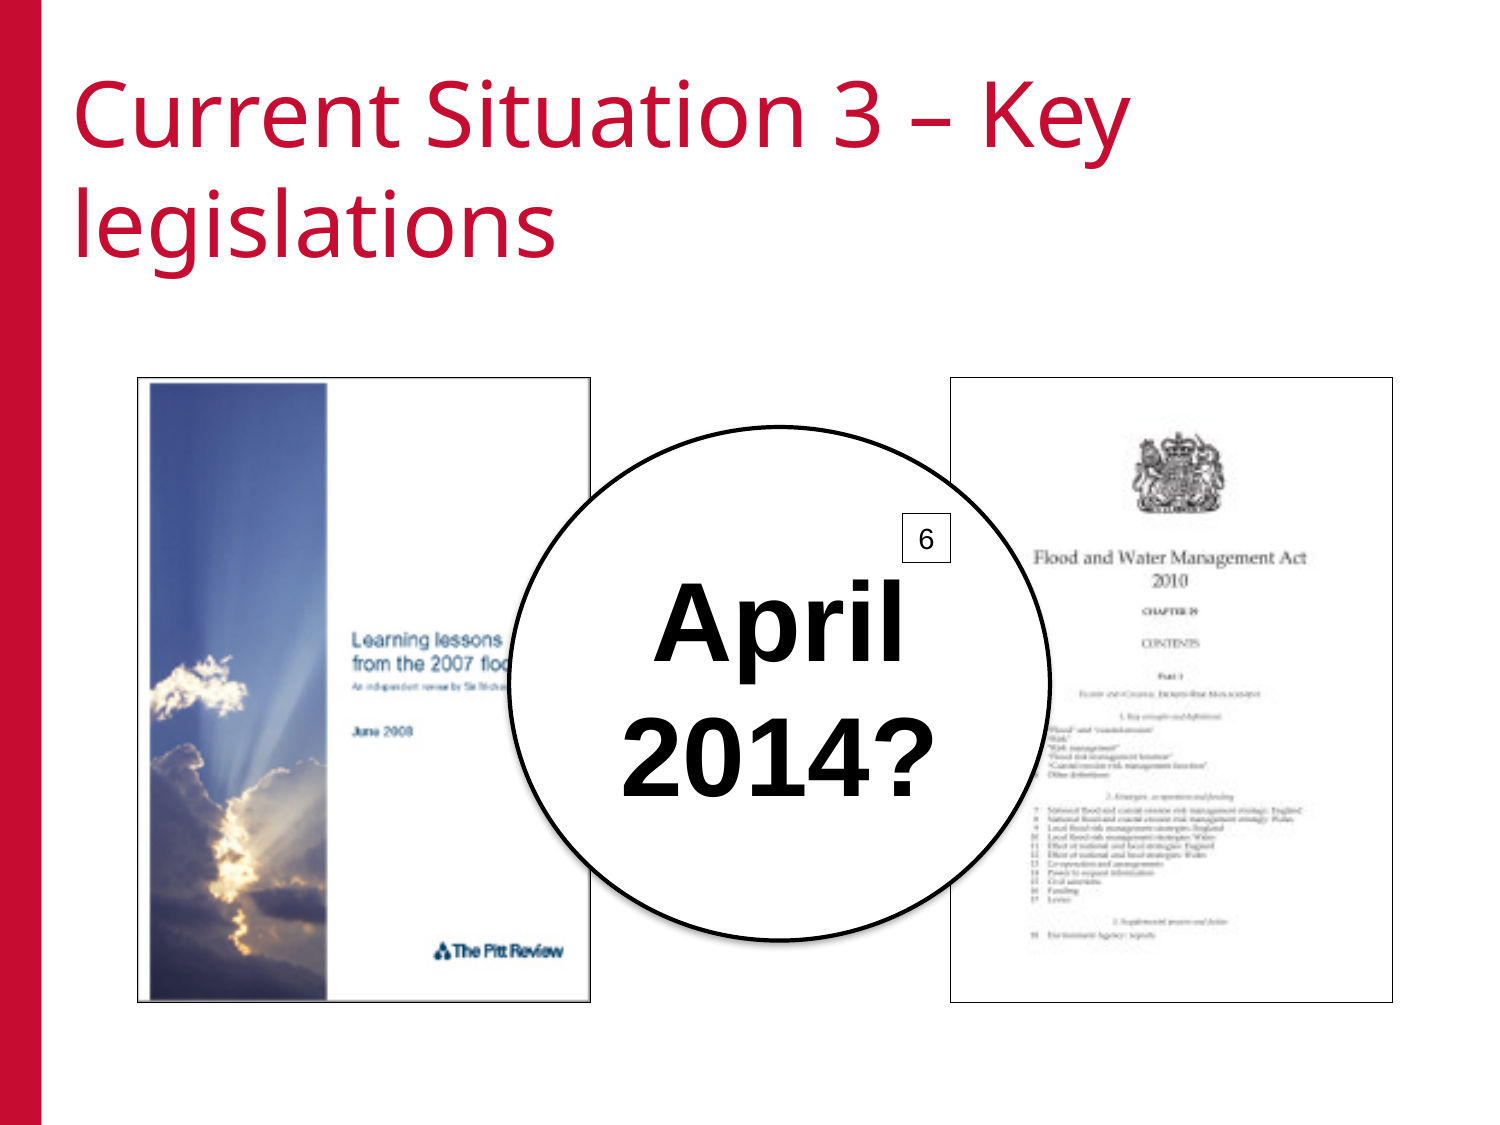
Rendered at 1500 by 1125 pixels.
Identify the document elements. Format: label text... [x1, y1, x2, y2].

text_box Current Situation 3 – Key legislations [56, 48, 1212, 180]
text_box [508, 426, 1051, 941]
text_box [137, 376, 1394, 1003]
